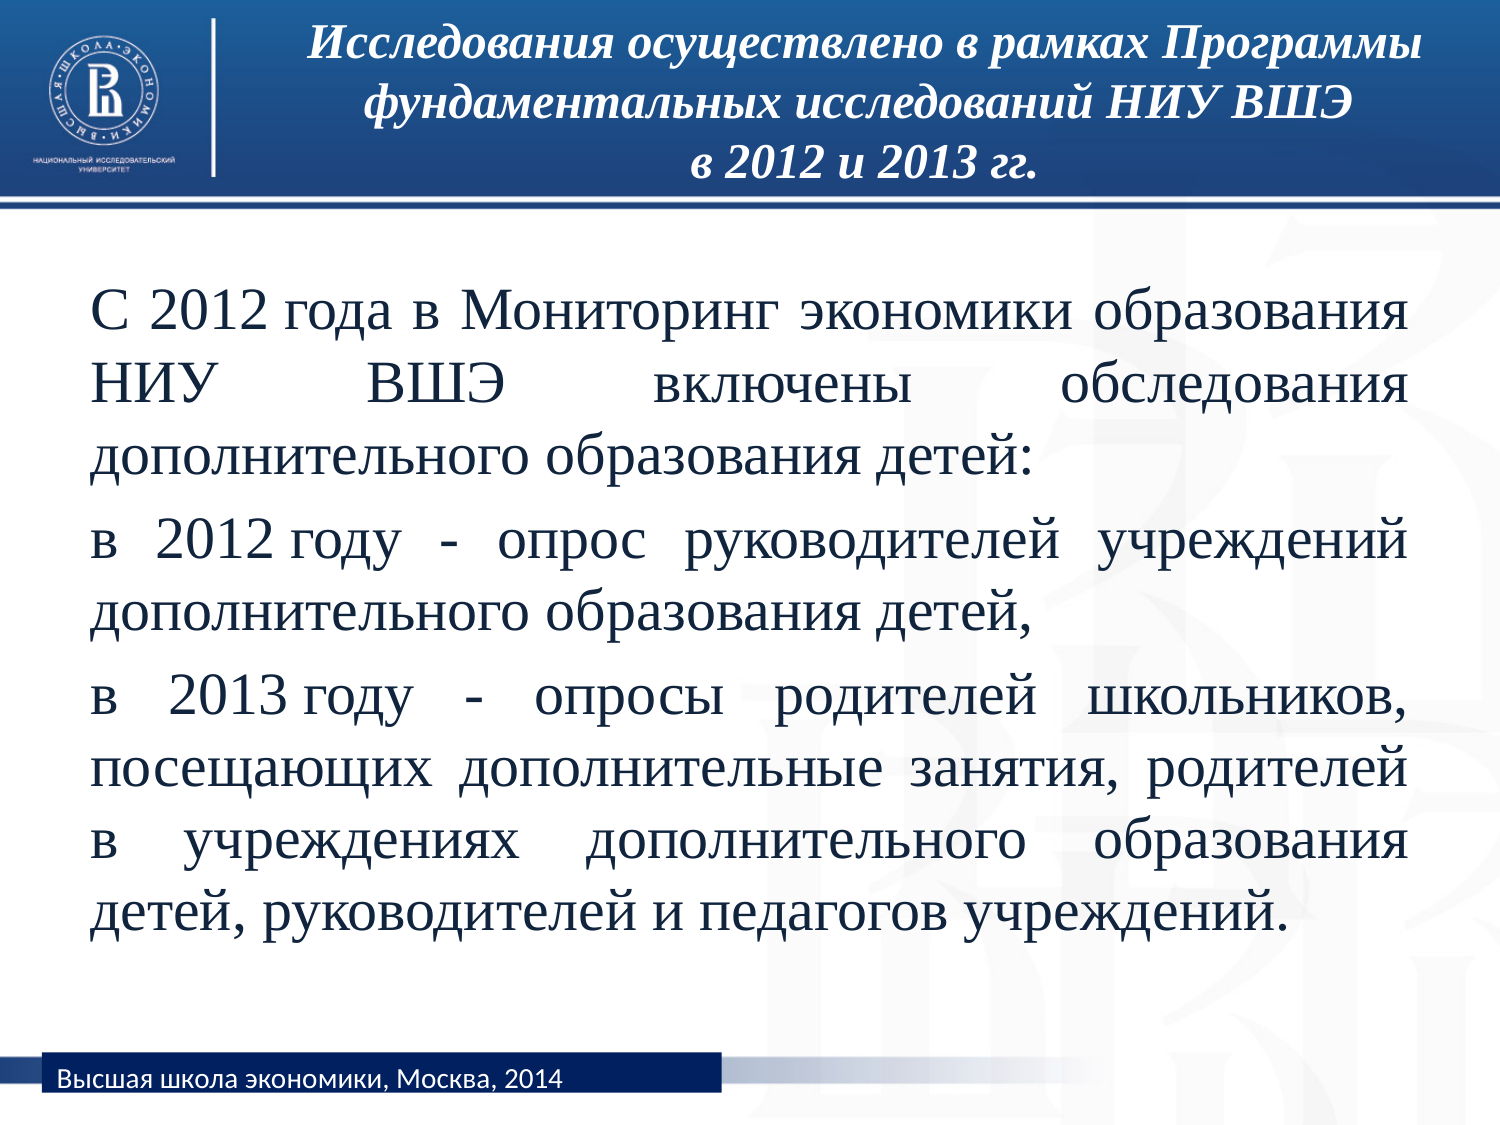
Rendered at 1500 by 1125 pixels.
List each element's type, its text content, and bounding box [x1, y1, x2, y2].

list С 2012 года в Мониторинг экономики образования НИУ ВШЭ включены обследования дополнительного образования детей: в 2012 году - опрос руководителей учреждений дополнительного образования детей, в 2013 году - опросы родителей школьников, посещающих дополнительные занятия, родителей в учреждениях дополнительного образования детей, руководителей и педагогов учреждений. [75, 262, 1425, 1005]
text_box Высшая школа экономики, Москва, 2014 [41, 1052, 722, 1093]
picture [0, 0, 1500, 1125]
title Исследования осуществлено в рамках Программы фундаментальных исследований НИУ ВШЭ в 2012 и 2013 гг. [230, 0, 1500, 197]
